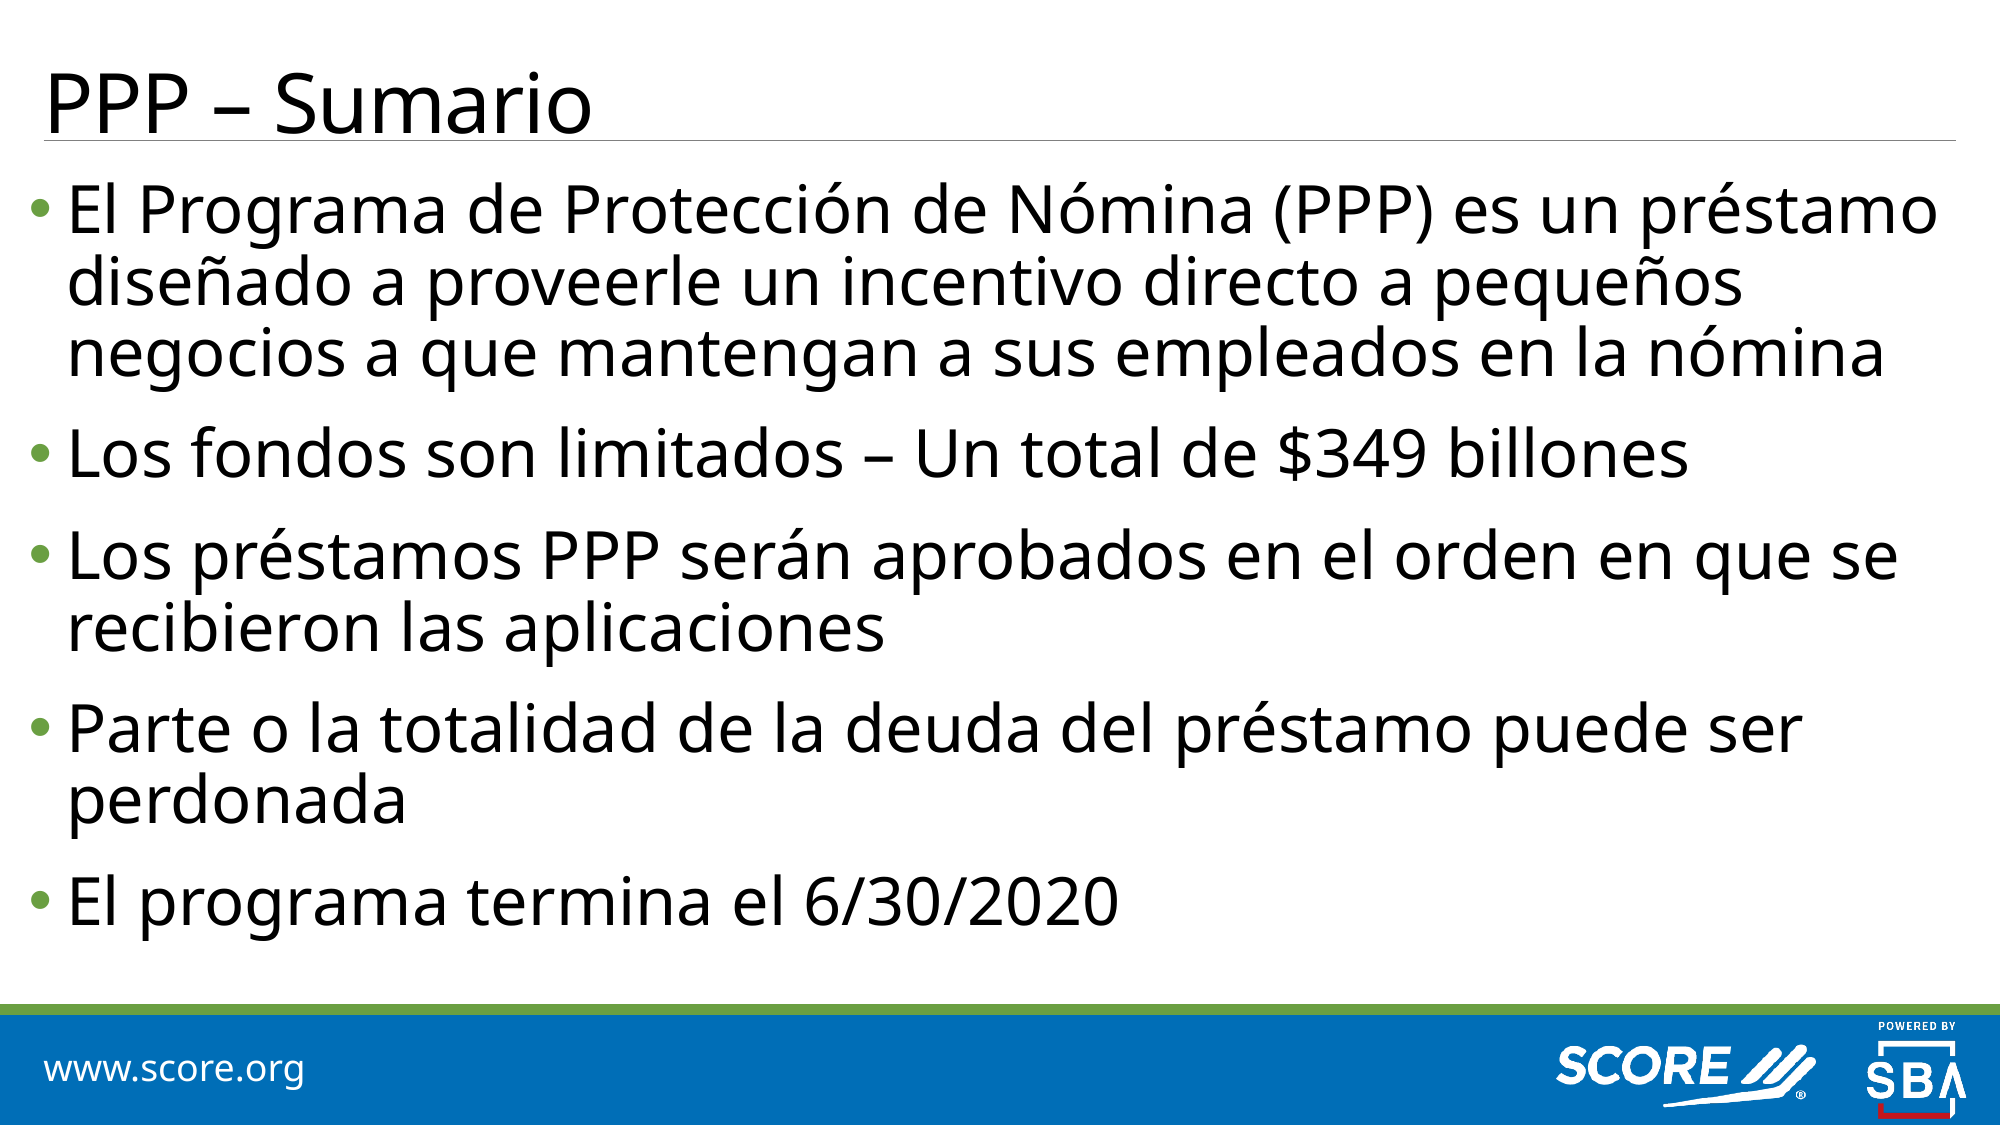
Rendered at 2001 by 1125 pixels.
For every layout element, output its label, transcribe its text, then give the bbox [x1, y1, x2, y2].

picture [1553, 1040, 1818, 1116]
list El Programa de Protección de Nómina (PPP) es un préstamo diseñado a proveerle un incentivo directo a pequeños negocios a que mantengan a sus empleados en la nómina Los fondos son limitados – Un total de $349 billones Los préstamos PPP serán aprobados en el orden en que se recibieron las aplicaciones Parte o la totalidad de la deuda del préstamo puede ser perdonada El programa termina el 6/30/2020 [28, 168, 1956, 963]
picture [1864, 1016, 1969, 1122]
title PPP – Sumario [28, 47, 1956, 159]
